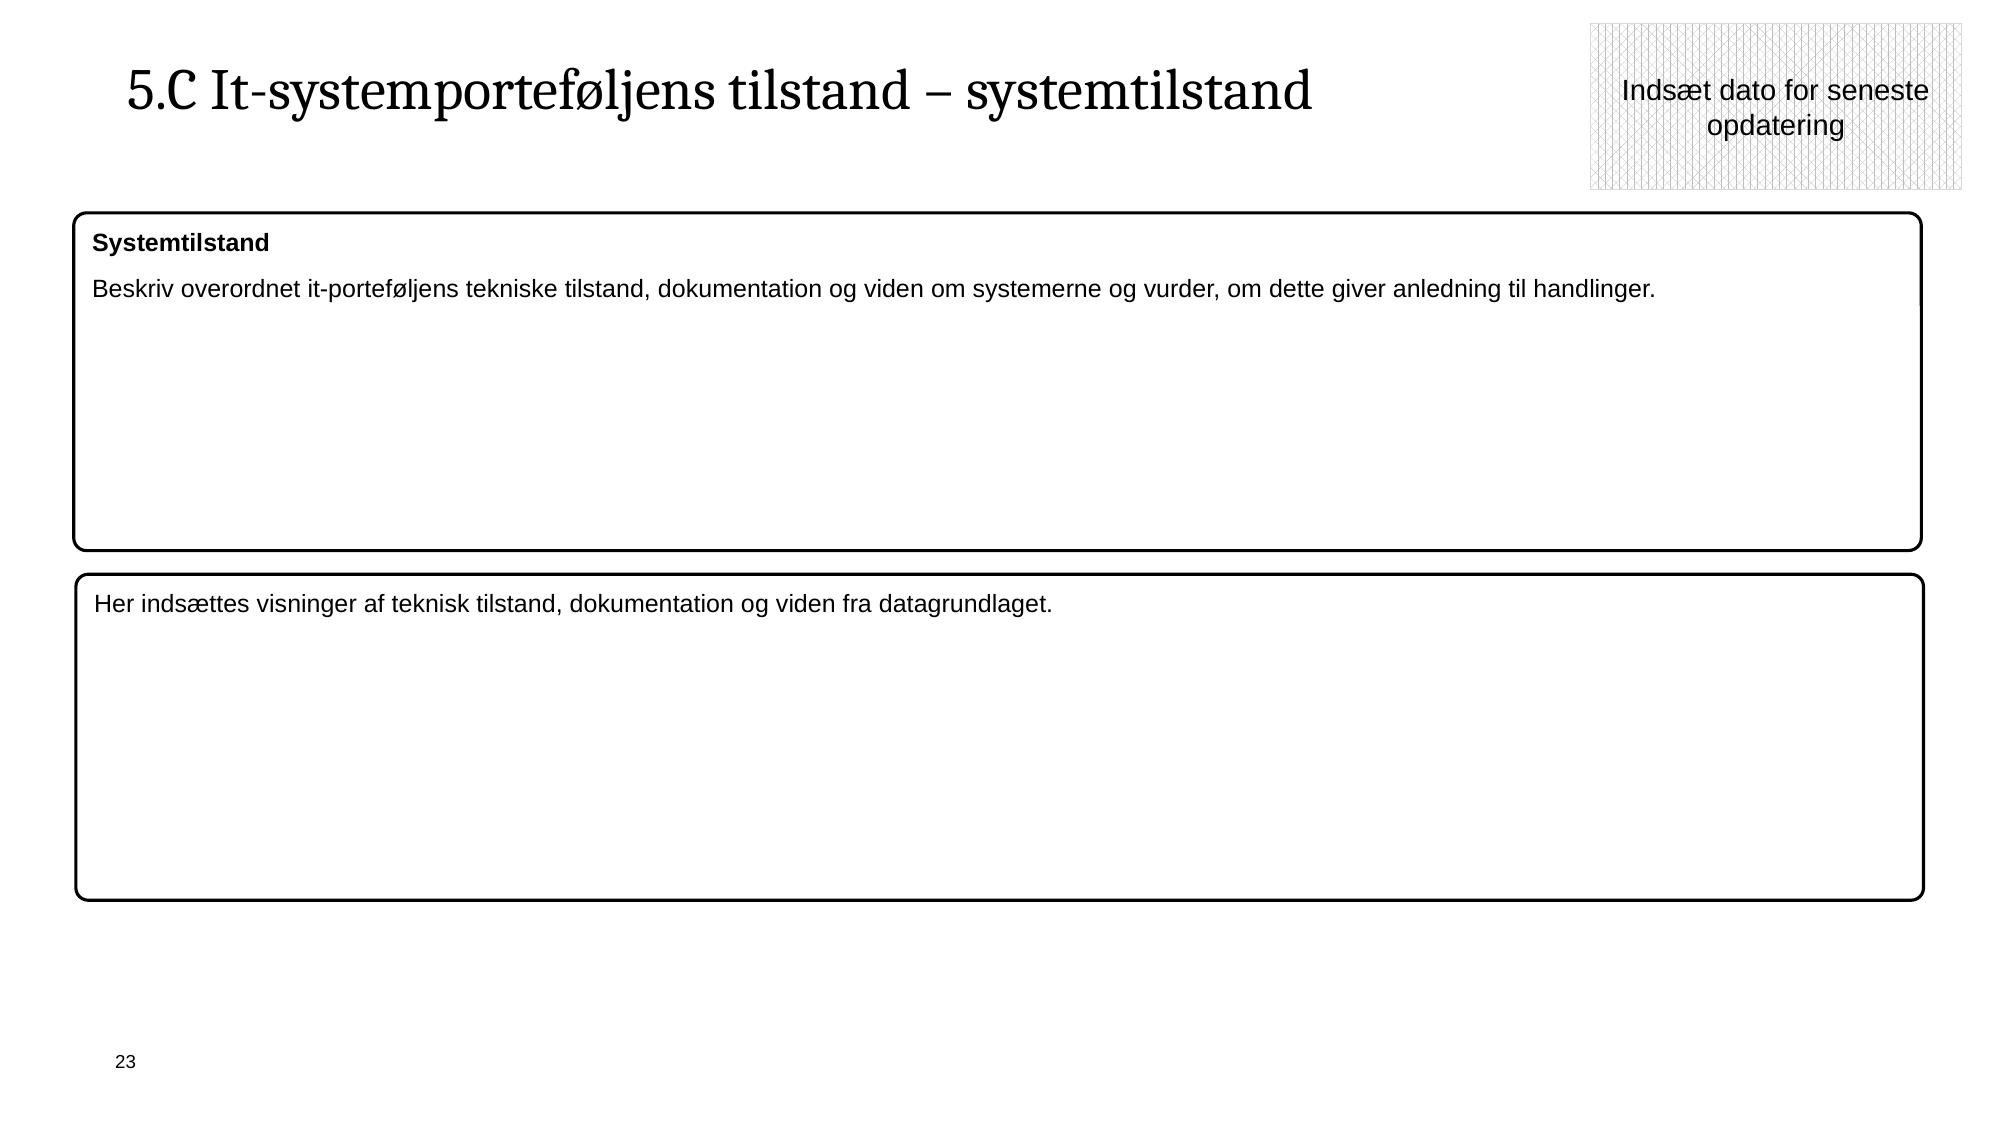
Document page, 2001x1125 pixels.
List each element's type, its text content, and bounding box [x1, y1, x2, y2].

text_box Systemtilstand Beskriv overordnet it-porteføljens tekniske tilstand, dokumentation og viden om systemerne og vurder, om dette giver anledning til handlinger. [73, 212, 1922, 551]
title 5.C It-systemporteføljens tilstand – systemtilstand [115, 59, 1885, 212]
text_box Indsæt dato for seneste opdatering [1590, 23, 1962, 190]
text_box Her indsættes visninger af teknisk tilstand, dokumentation og viden fra datagrundlaget. [75, 574, 1924, 901]
